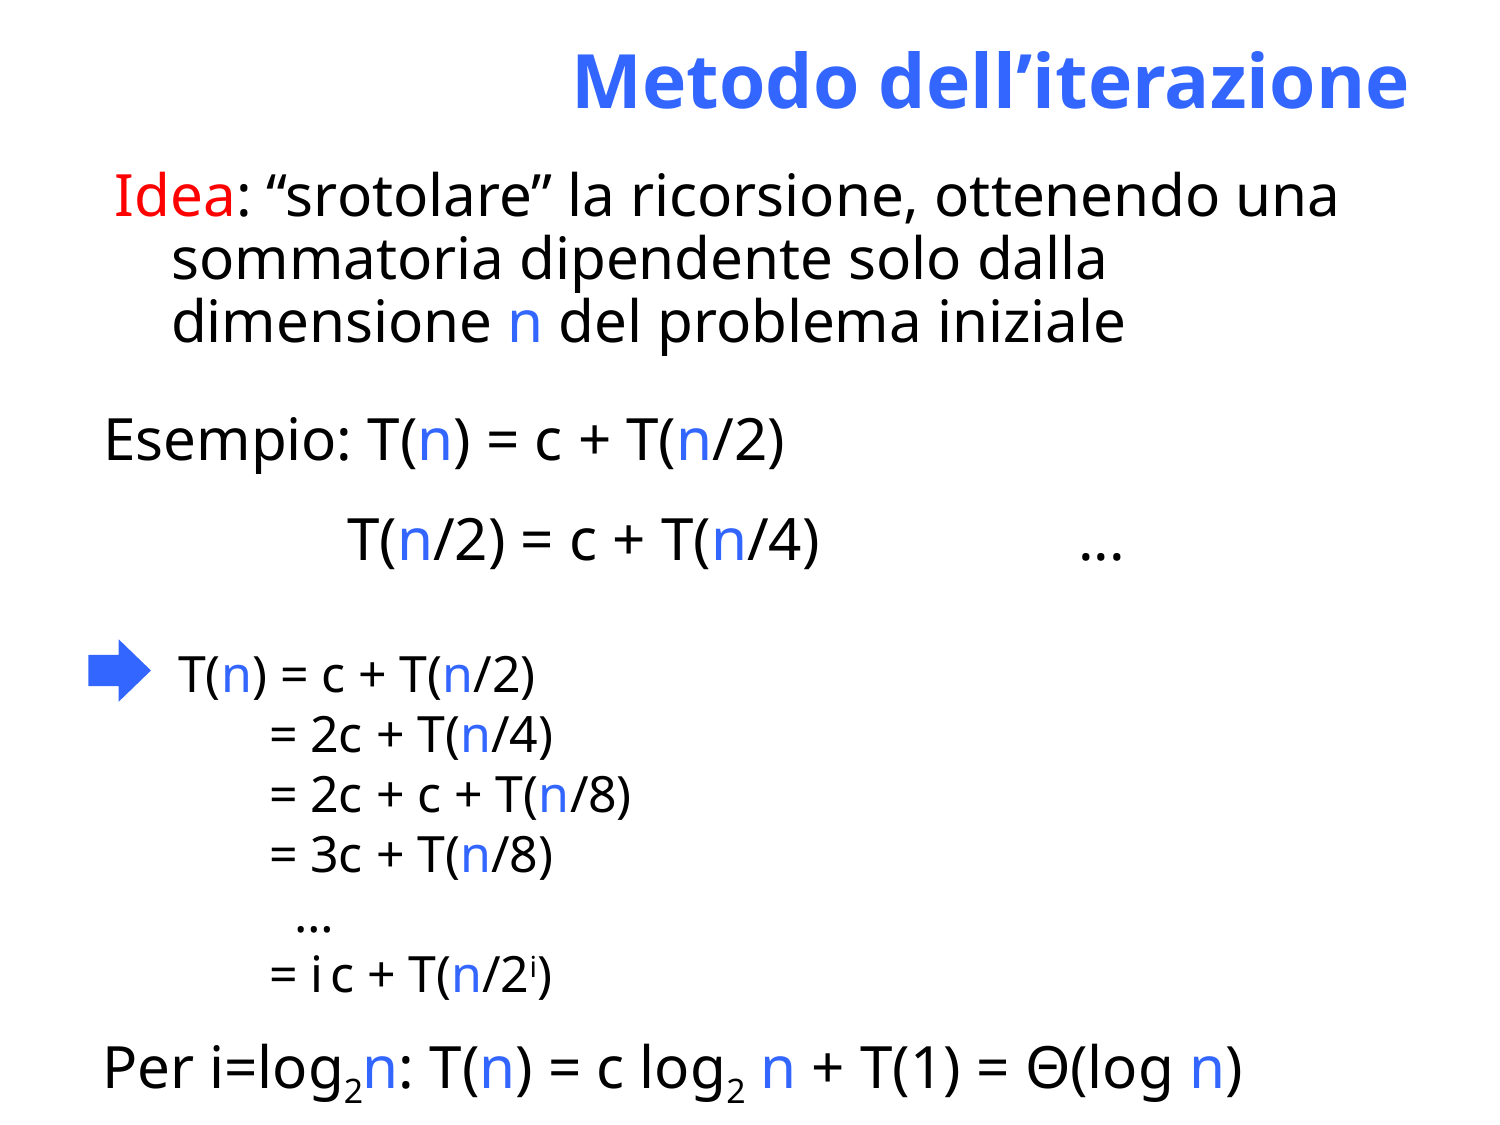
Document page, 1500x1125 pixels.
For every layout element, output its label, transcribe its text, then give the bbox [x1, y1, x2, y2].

list Idea: “srotolare” la ricorsione, ottenendo una sommatoria dipendente solo dalla dimensione n del problema iniziale [99, 158, 1438, 422]
text_box Per i=log2n: T(n) = c log2 n + T(1) = Θ(log n) [87, 1023, 1500, 1118]
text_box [88, 634, 1352, 1014]
text_box Metodo dell’iterazione [74, 26, 1425, 177]
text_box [88, 394, 1327, 581]
